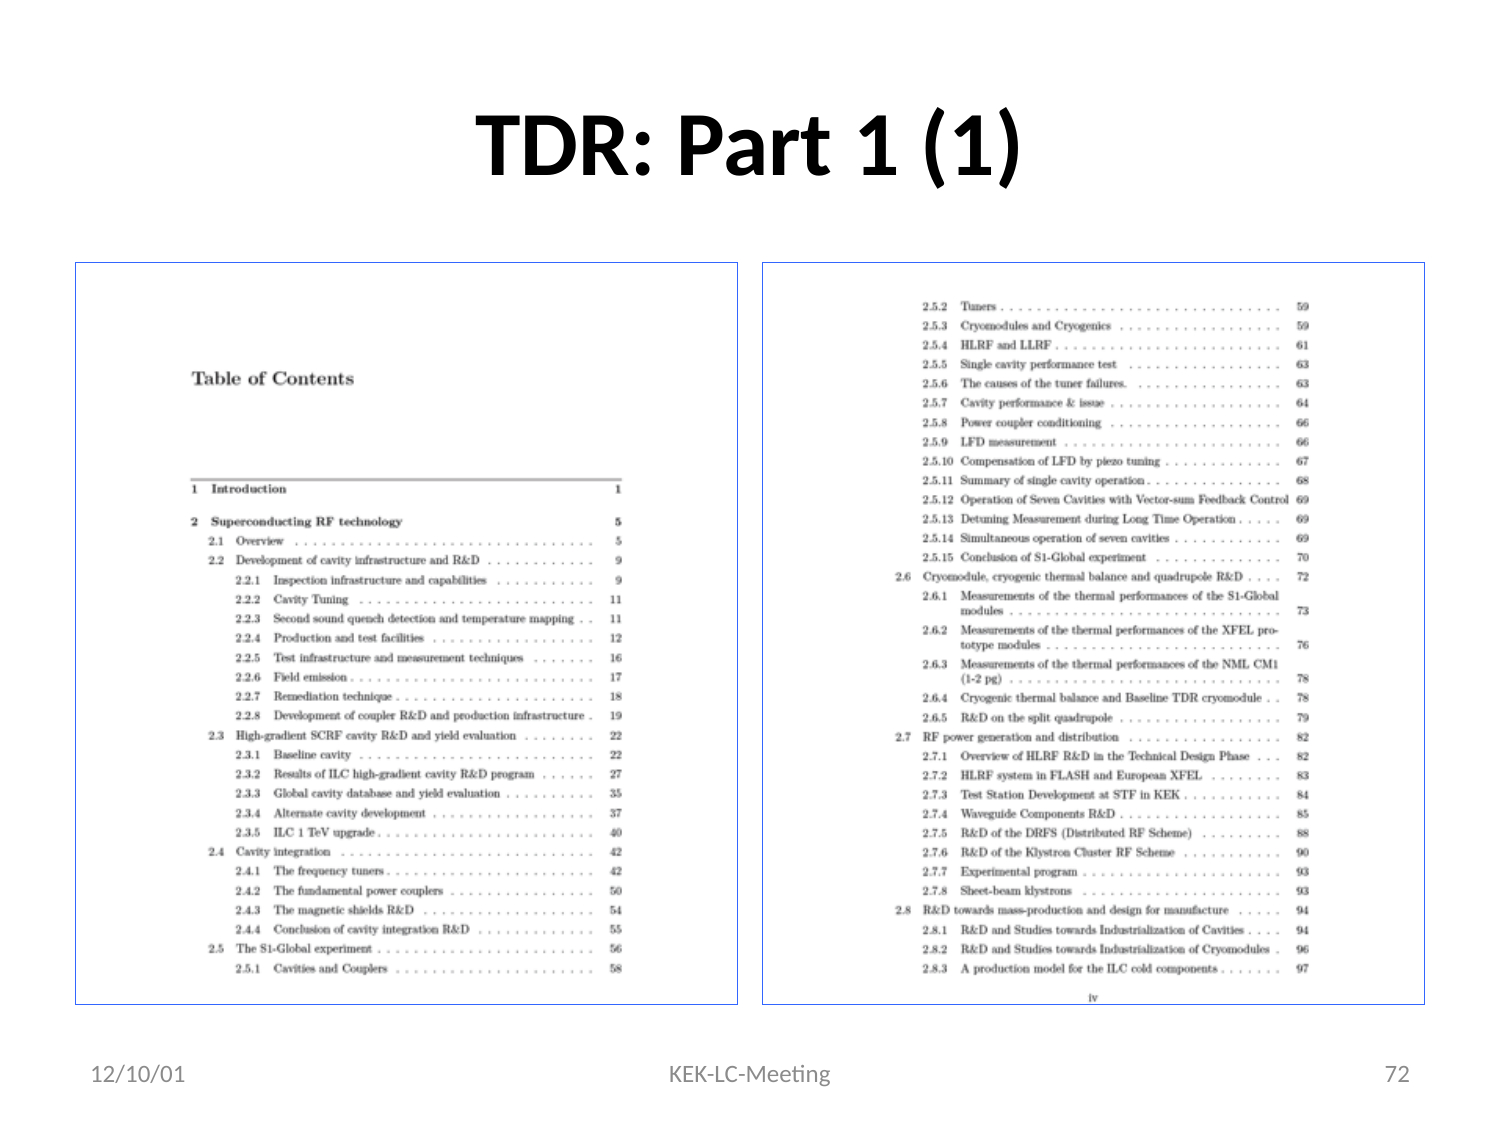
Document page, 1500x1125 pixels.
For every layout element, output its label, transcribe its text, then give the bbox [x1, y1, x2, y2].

title TDR: Part 1 (1) [75, 45, 1425, 233]
slide_number 72 [1074, 1042, 1425, 1103]
footer KEK-LC-Meeting [512, 1042, 988, 1103]
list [74, 262, 738, 1006]
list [762, 262, 1426, 1006]
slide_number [75, 1042, 425, 1103]
